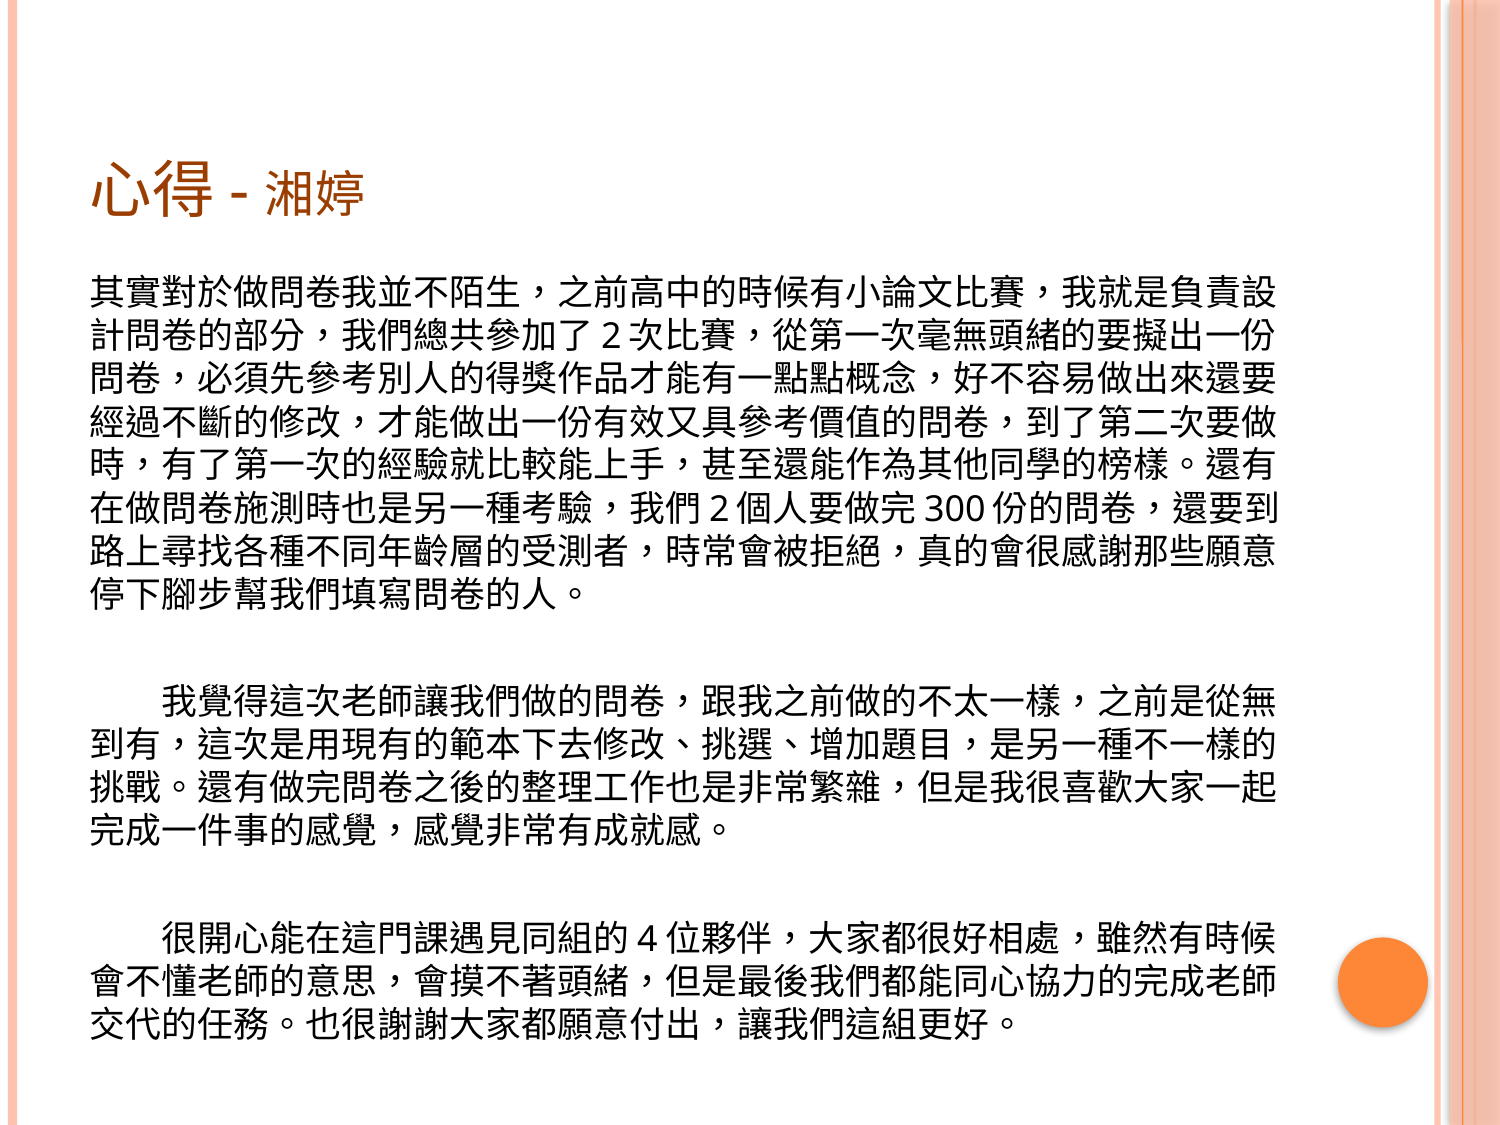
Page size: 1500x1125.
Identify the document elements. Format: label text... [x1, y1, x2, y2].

list 其實對於做問卷我並不陌生，之前高中的時候有小論文比賽，我就是負責設計問卷的部分，我們總共參加了2次比賽，從第一次毫無頭緒的要擬出一份問卷，必須先參考別人的得獎作品才能有一點點概念，好不容易做出來還要經過不斷的修改，才能做出一份有效又具參考價值的問卷，到了第二次要做時，有了第一次的經驗就比較能上手，甚至還能作為其他同學的榜樣。還有在做問卷施測時也是另一種考驗，我們2個人要做完300份的問卷，還要到路上尋找各種不同年齡層的受測者，時常會被拒絕，真的會很感謝那些願意停下腳步幫我們填寫問卷的人。 我覺得這次老師讓我們做的問卷，跟我之前做的不太一樣，之前是從無到有，這次是用現有的範本下去修改、挑選、增加題目，是另一種不一樣的挑戰。還有做完問卷之後的整理工作也是非常繁雜，但是我很喜歡大家一起完成一件事的感覺，感覺非常有成就感。 很開心能在這門課遇見同組的4位夥伴，大家都很好相處，雖然有時候會不懂老師的意思，會摸不著頭緒，但是最後我們都能同心協力的完成老師交代的任務。也很謝謝大家都願意付出，讓我們這組更好。 [75, 262, 1300, 1062]
title 心得-湘婷 [75, 45, 1300, 233]
